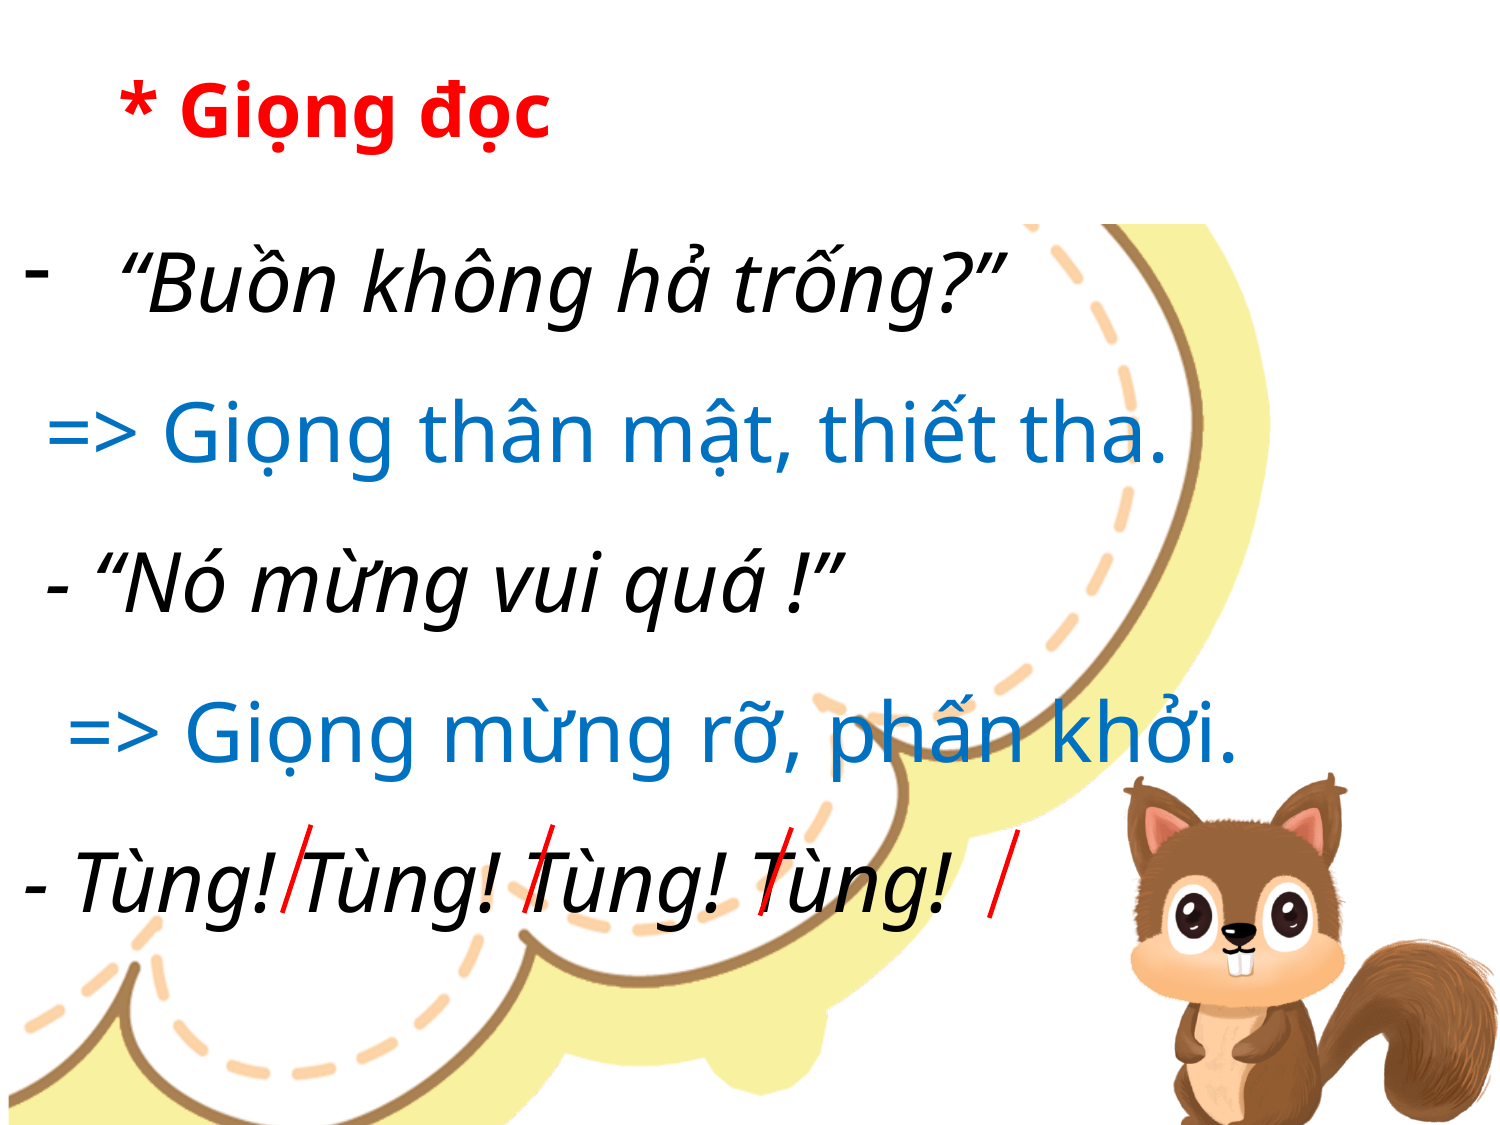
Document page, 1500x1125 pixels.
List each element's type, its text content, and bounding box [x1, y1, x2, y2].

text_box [282, 824, 311, 913]
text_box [524, 824, 553, 913]
picture [8, 224, 1500, 1125]
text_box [989, 829, 1019, 918]
text_box “Buồn không hả trống?” => Giọng thân mật, thiết tha. - “Nó mừng vui quá !” => Giọng mừng rỡ, phấn khởi. - Tùng! Tùng! Tùng! Tùng! [8, 171, 1500, 754]
text_box * Giọng đọc [103, 55, 641, 160]
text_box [759, 827, 792, 916]
